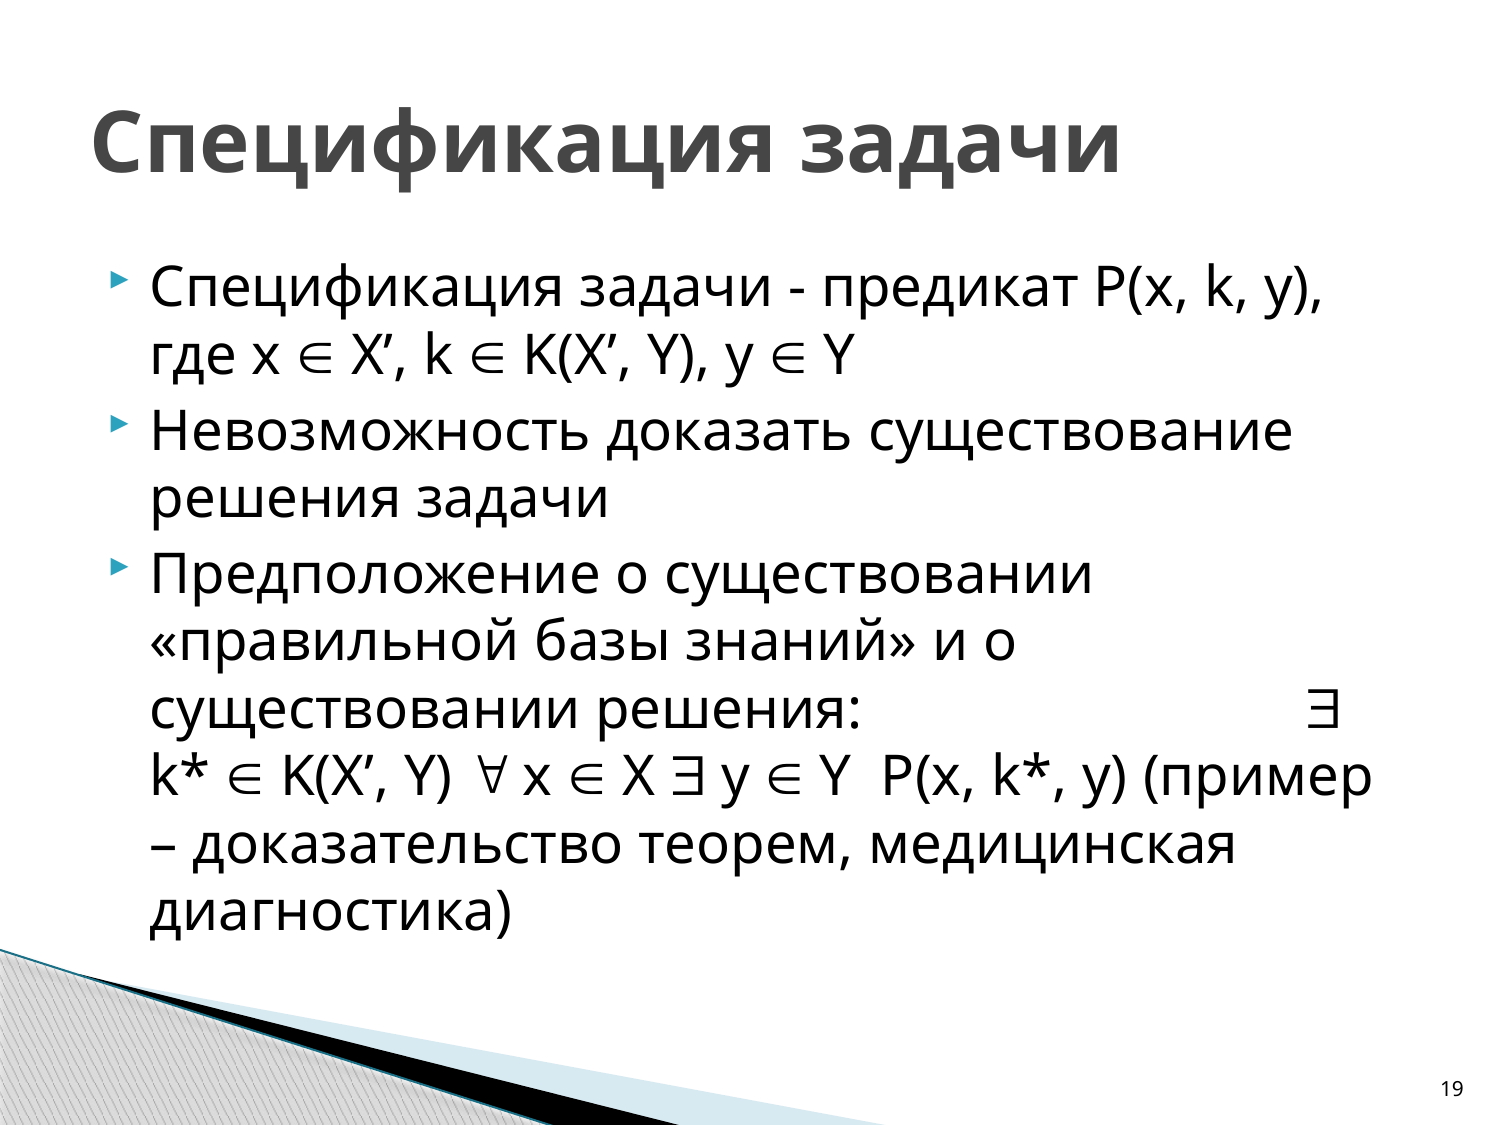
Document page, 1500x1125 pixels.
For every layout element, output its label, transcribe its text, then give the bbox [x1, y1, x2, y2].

slide_number 19 [1418, 1051, 1479, 1112]
list Спецификация задачи - предикат P(x, k, y), где x  X’, k  K(X’, Y), y  Y Невозможность доказать существование решения задачи Предположение о существовании «правильной базы знаний» и о существовании решения:  k*  K(X’, Y)  x  X  y  Y P(x, k*, y) (пример – доказательство теорем, медицинская диагностика) [75, 243, 1425, 986]
title Спецификация задачи [75, 45, 1425, 233]
